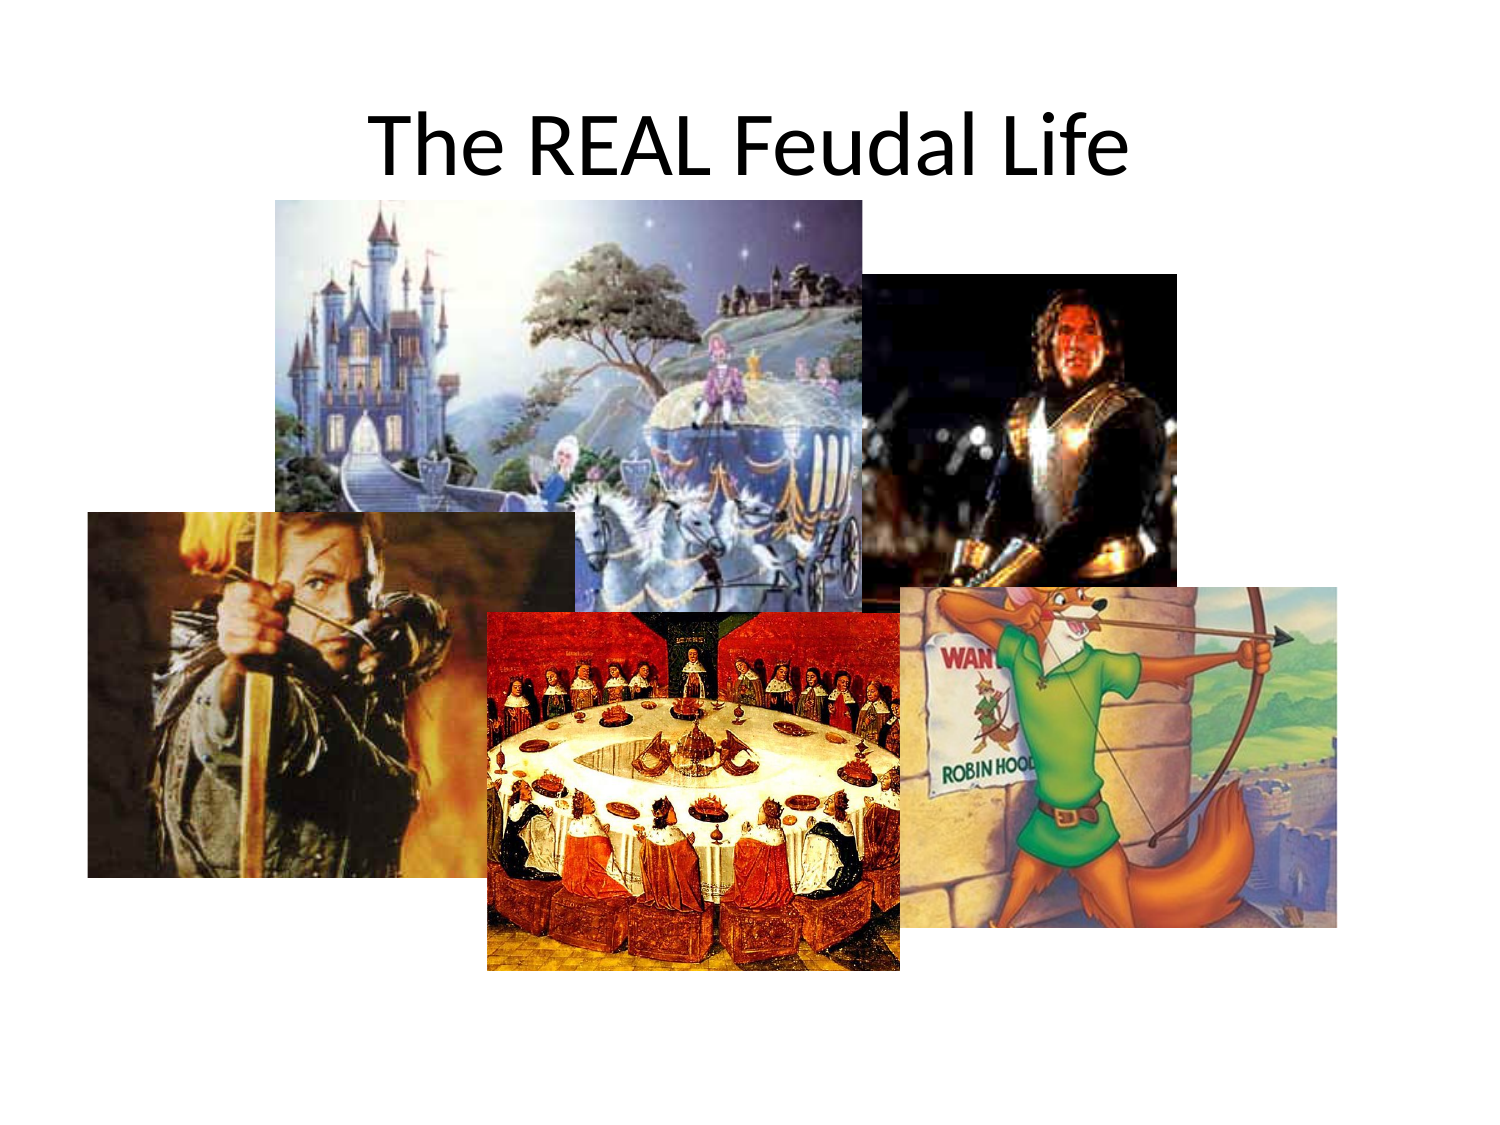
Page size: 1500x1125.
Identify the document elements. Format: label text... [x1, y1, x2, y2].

picture [87, 199, 1338, 971]
title The REAL Feudal Life [75, 45, 1425, 233]
